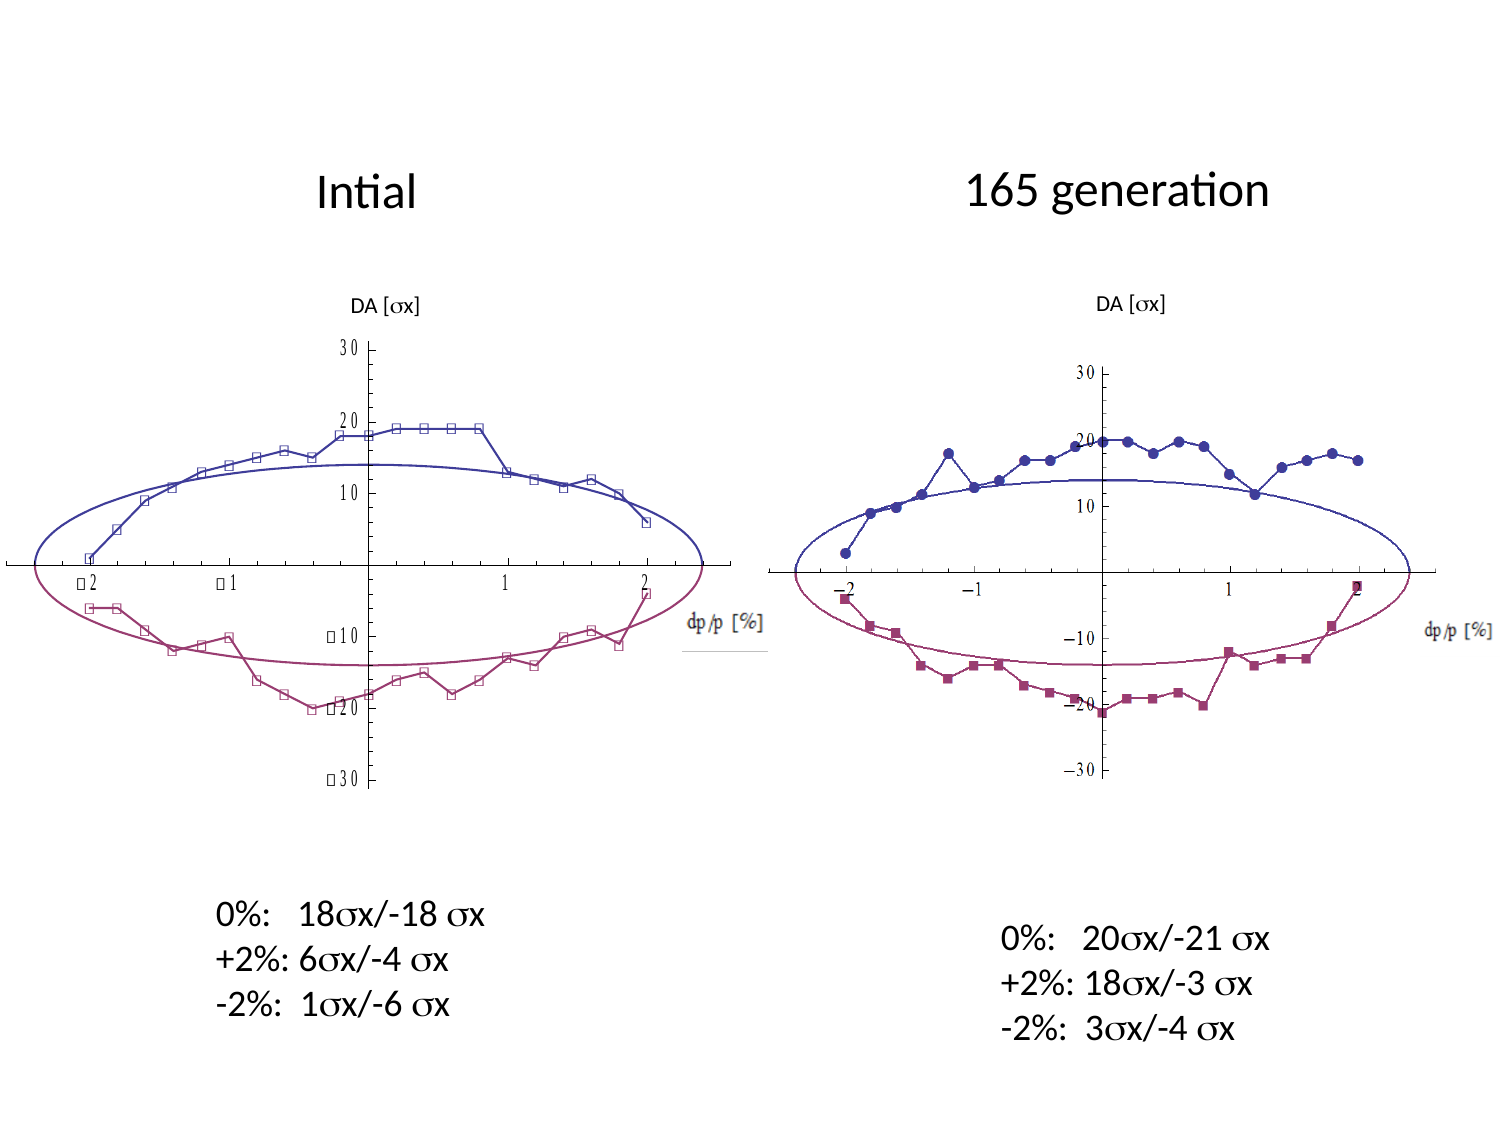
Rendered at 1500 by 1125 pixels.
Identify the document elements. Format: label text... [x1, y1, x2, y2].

text_box 165 generation [949, 148, 1286, 224]
text_box 0%: 18x/-18 x +2%: 6x/-4 x -2%: 1x/-6 x [201, 881, 520, 1032]
text_box DA [x] [1081, 281, 1182, 324]
text_box Intial [301, 151, 526, 226]
picture [5, 336, 1500, 799]
text_box 0%: 20x/-21 x +2%: 18x/-3 x -2%: 3x/-4 x [986, 905, 1314, 1055]
text_box DA [x] [335, 283, 491, 326]
